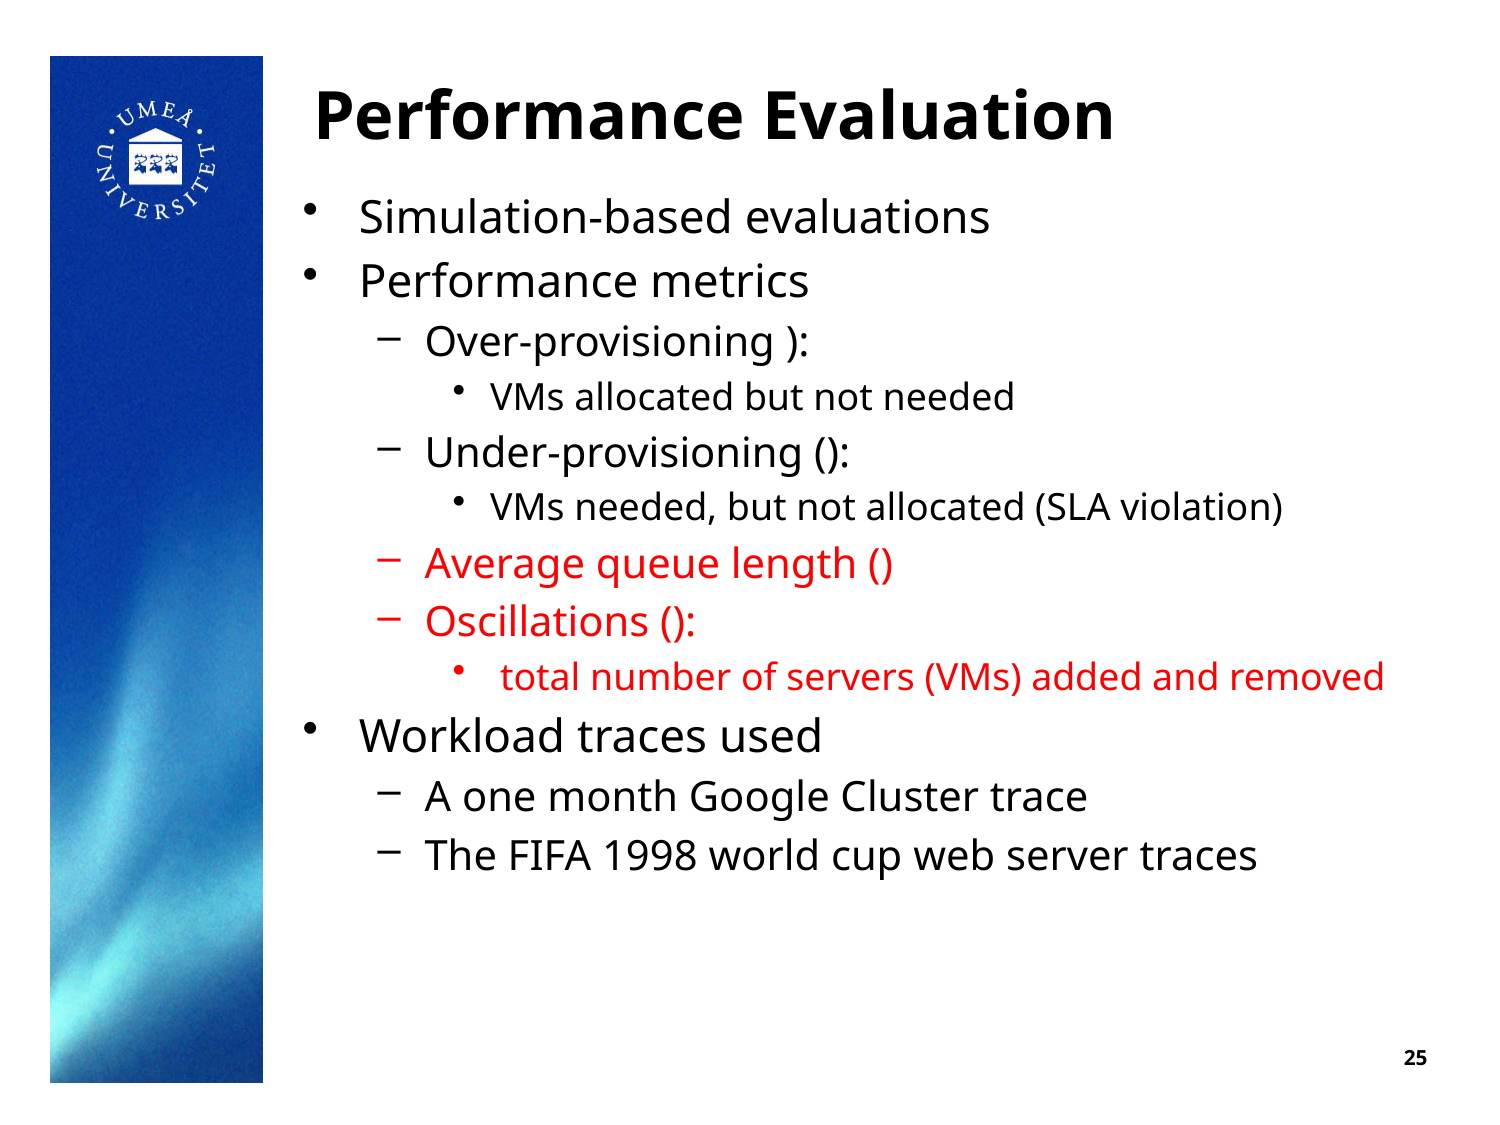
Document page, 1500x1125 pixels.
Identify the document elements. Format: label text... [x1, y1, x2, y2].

title Performance Evaluation [297, 25, 1449, 201]
picture [50, 56, 263, 1083]
text_box 25 [1130, 1037, 1443, 1075]
